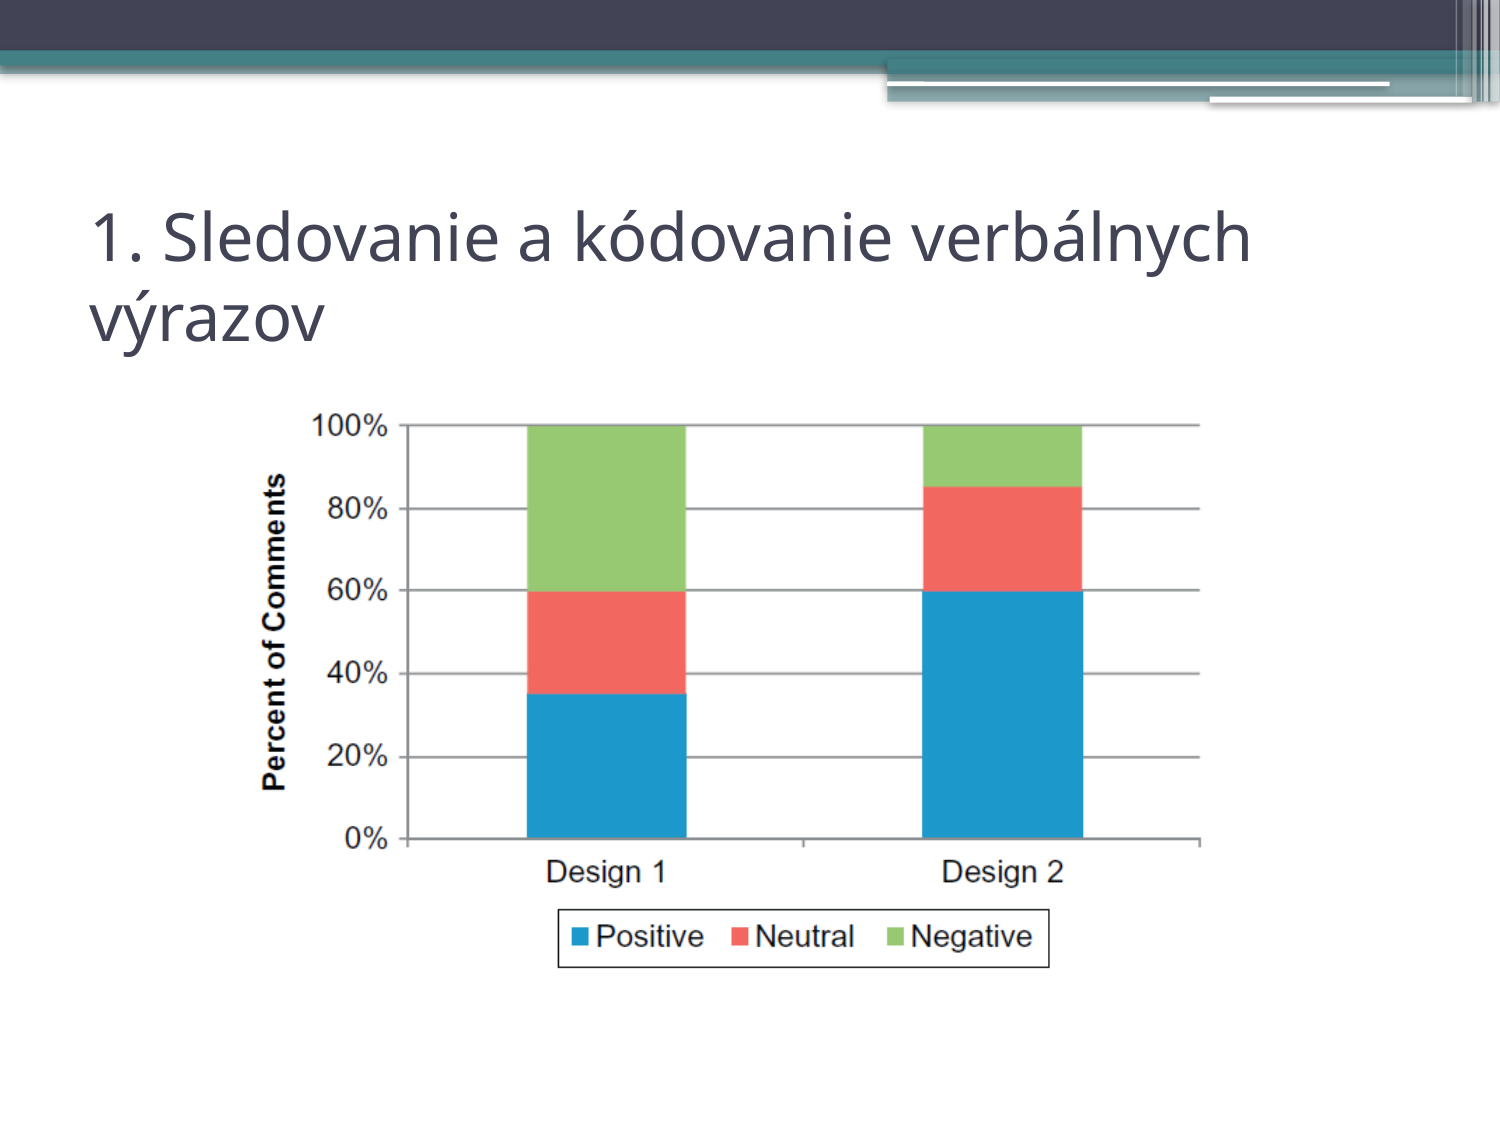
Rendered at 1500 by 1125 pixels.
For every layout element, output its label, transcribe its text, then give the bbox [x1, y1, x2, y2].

title 1. Sledovanie a kódovanie verbálnych výrazov [75, 187, 1425, 363]
picture [237, 387, 1226, 978]
